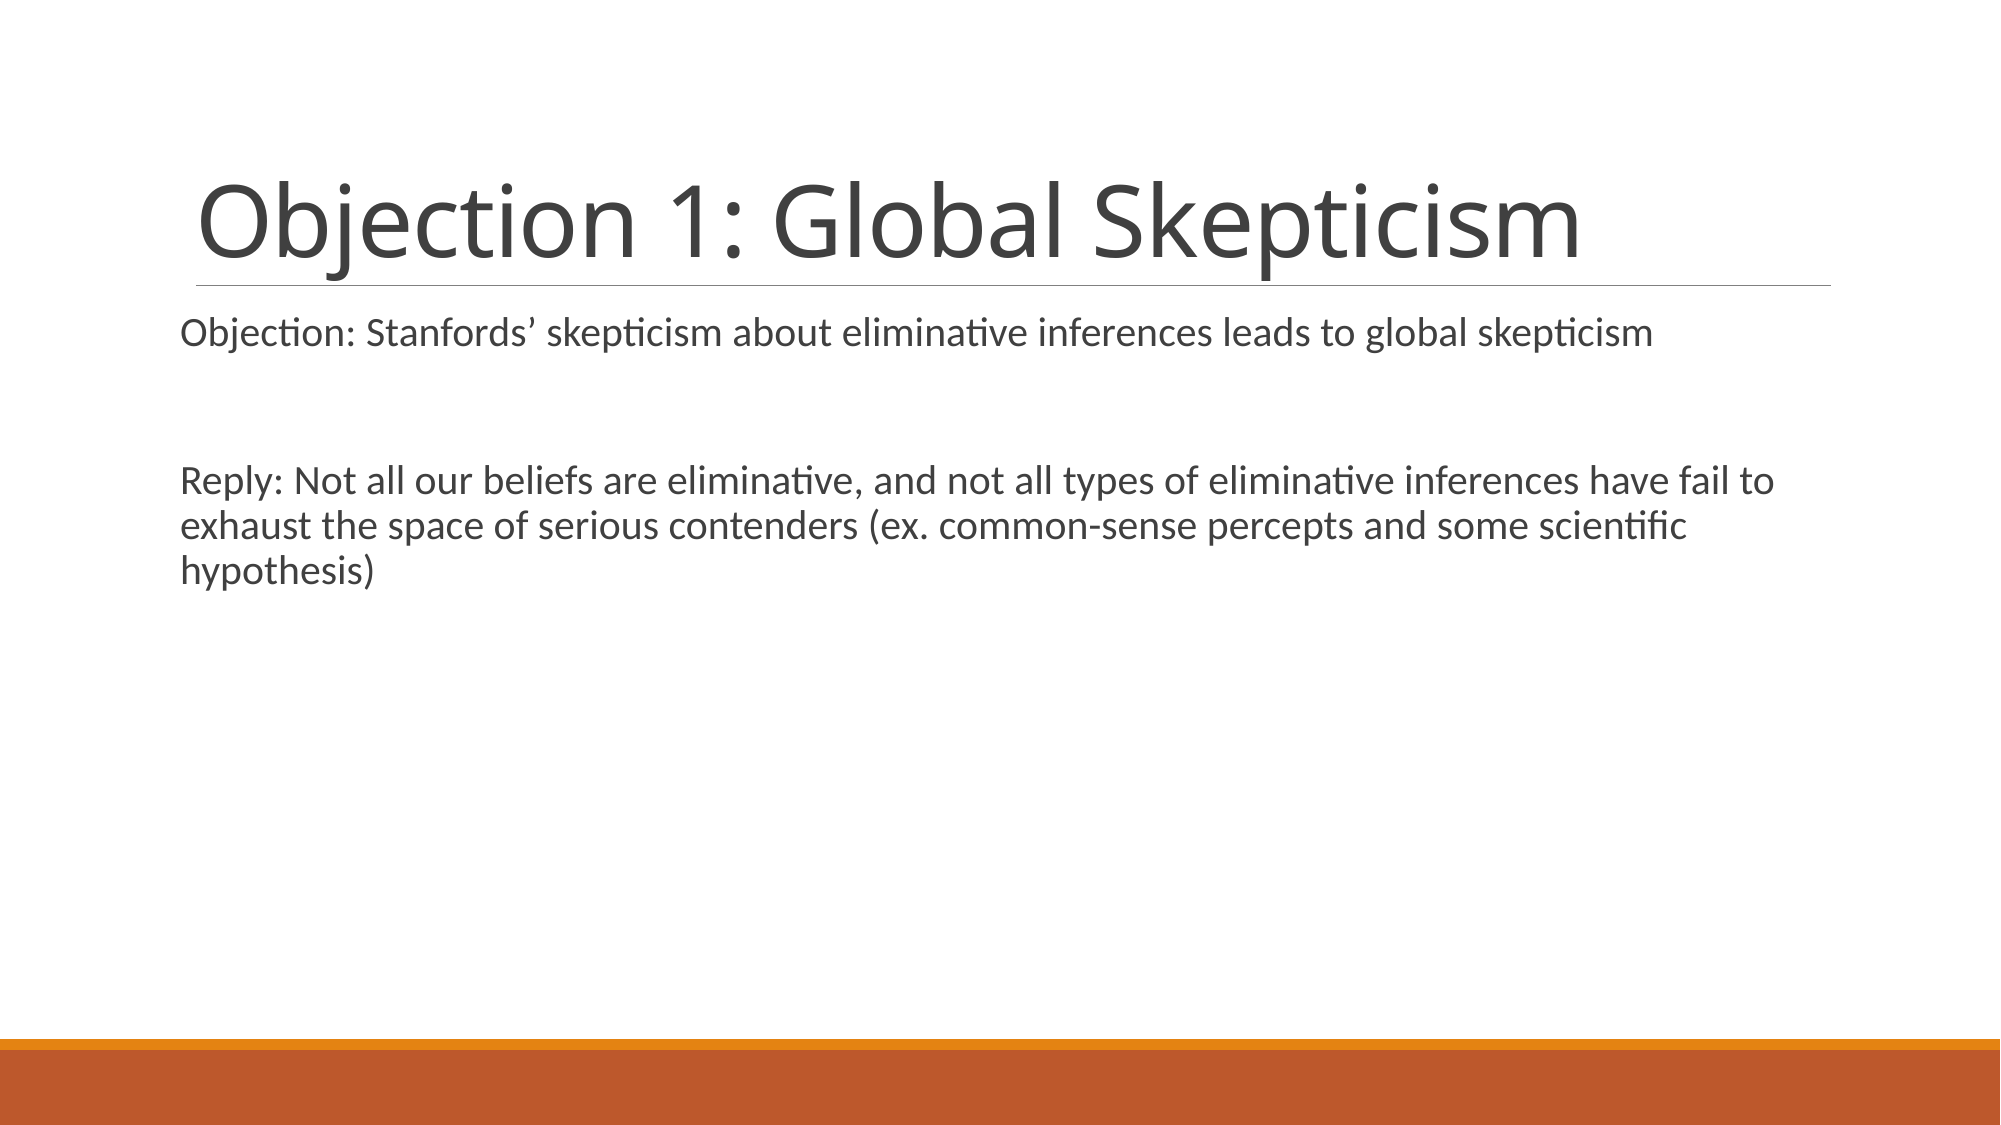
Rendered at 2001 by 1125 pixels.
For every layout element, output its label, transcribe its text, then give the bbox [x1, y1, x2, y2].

list Objection: Stanfords’ skepticism about eliminative inferences leads to global skepticism Reply: Not all our beliefs are eliminative, and not all types of eliminative inferences have fail to exhaust the space of serious contenders (ex. common-sense percepts and some scientific hypothesis) [180, 302, 1830, 963]
title Objection 1: Global Skepticism [180, 47, 1830, 285]
